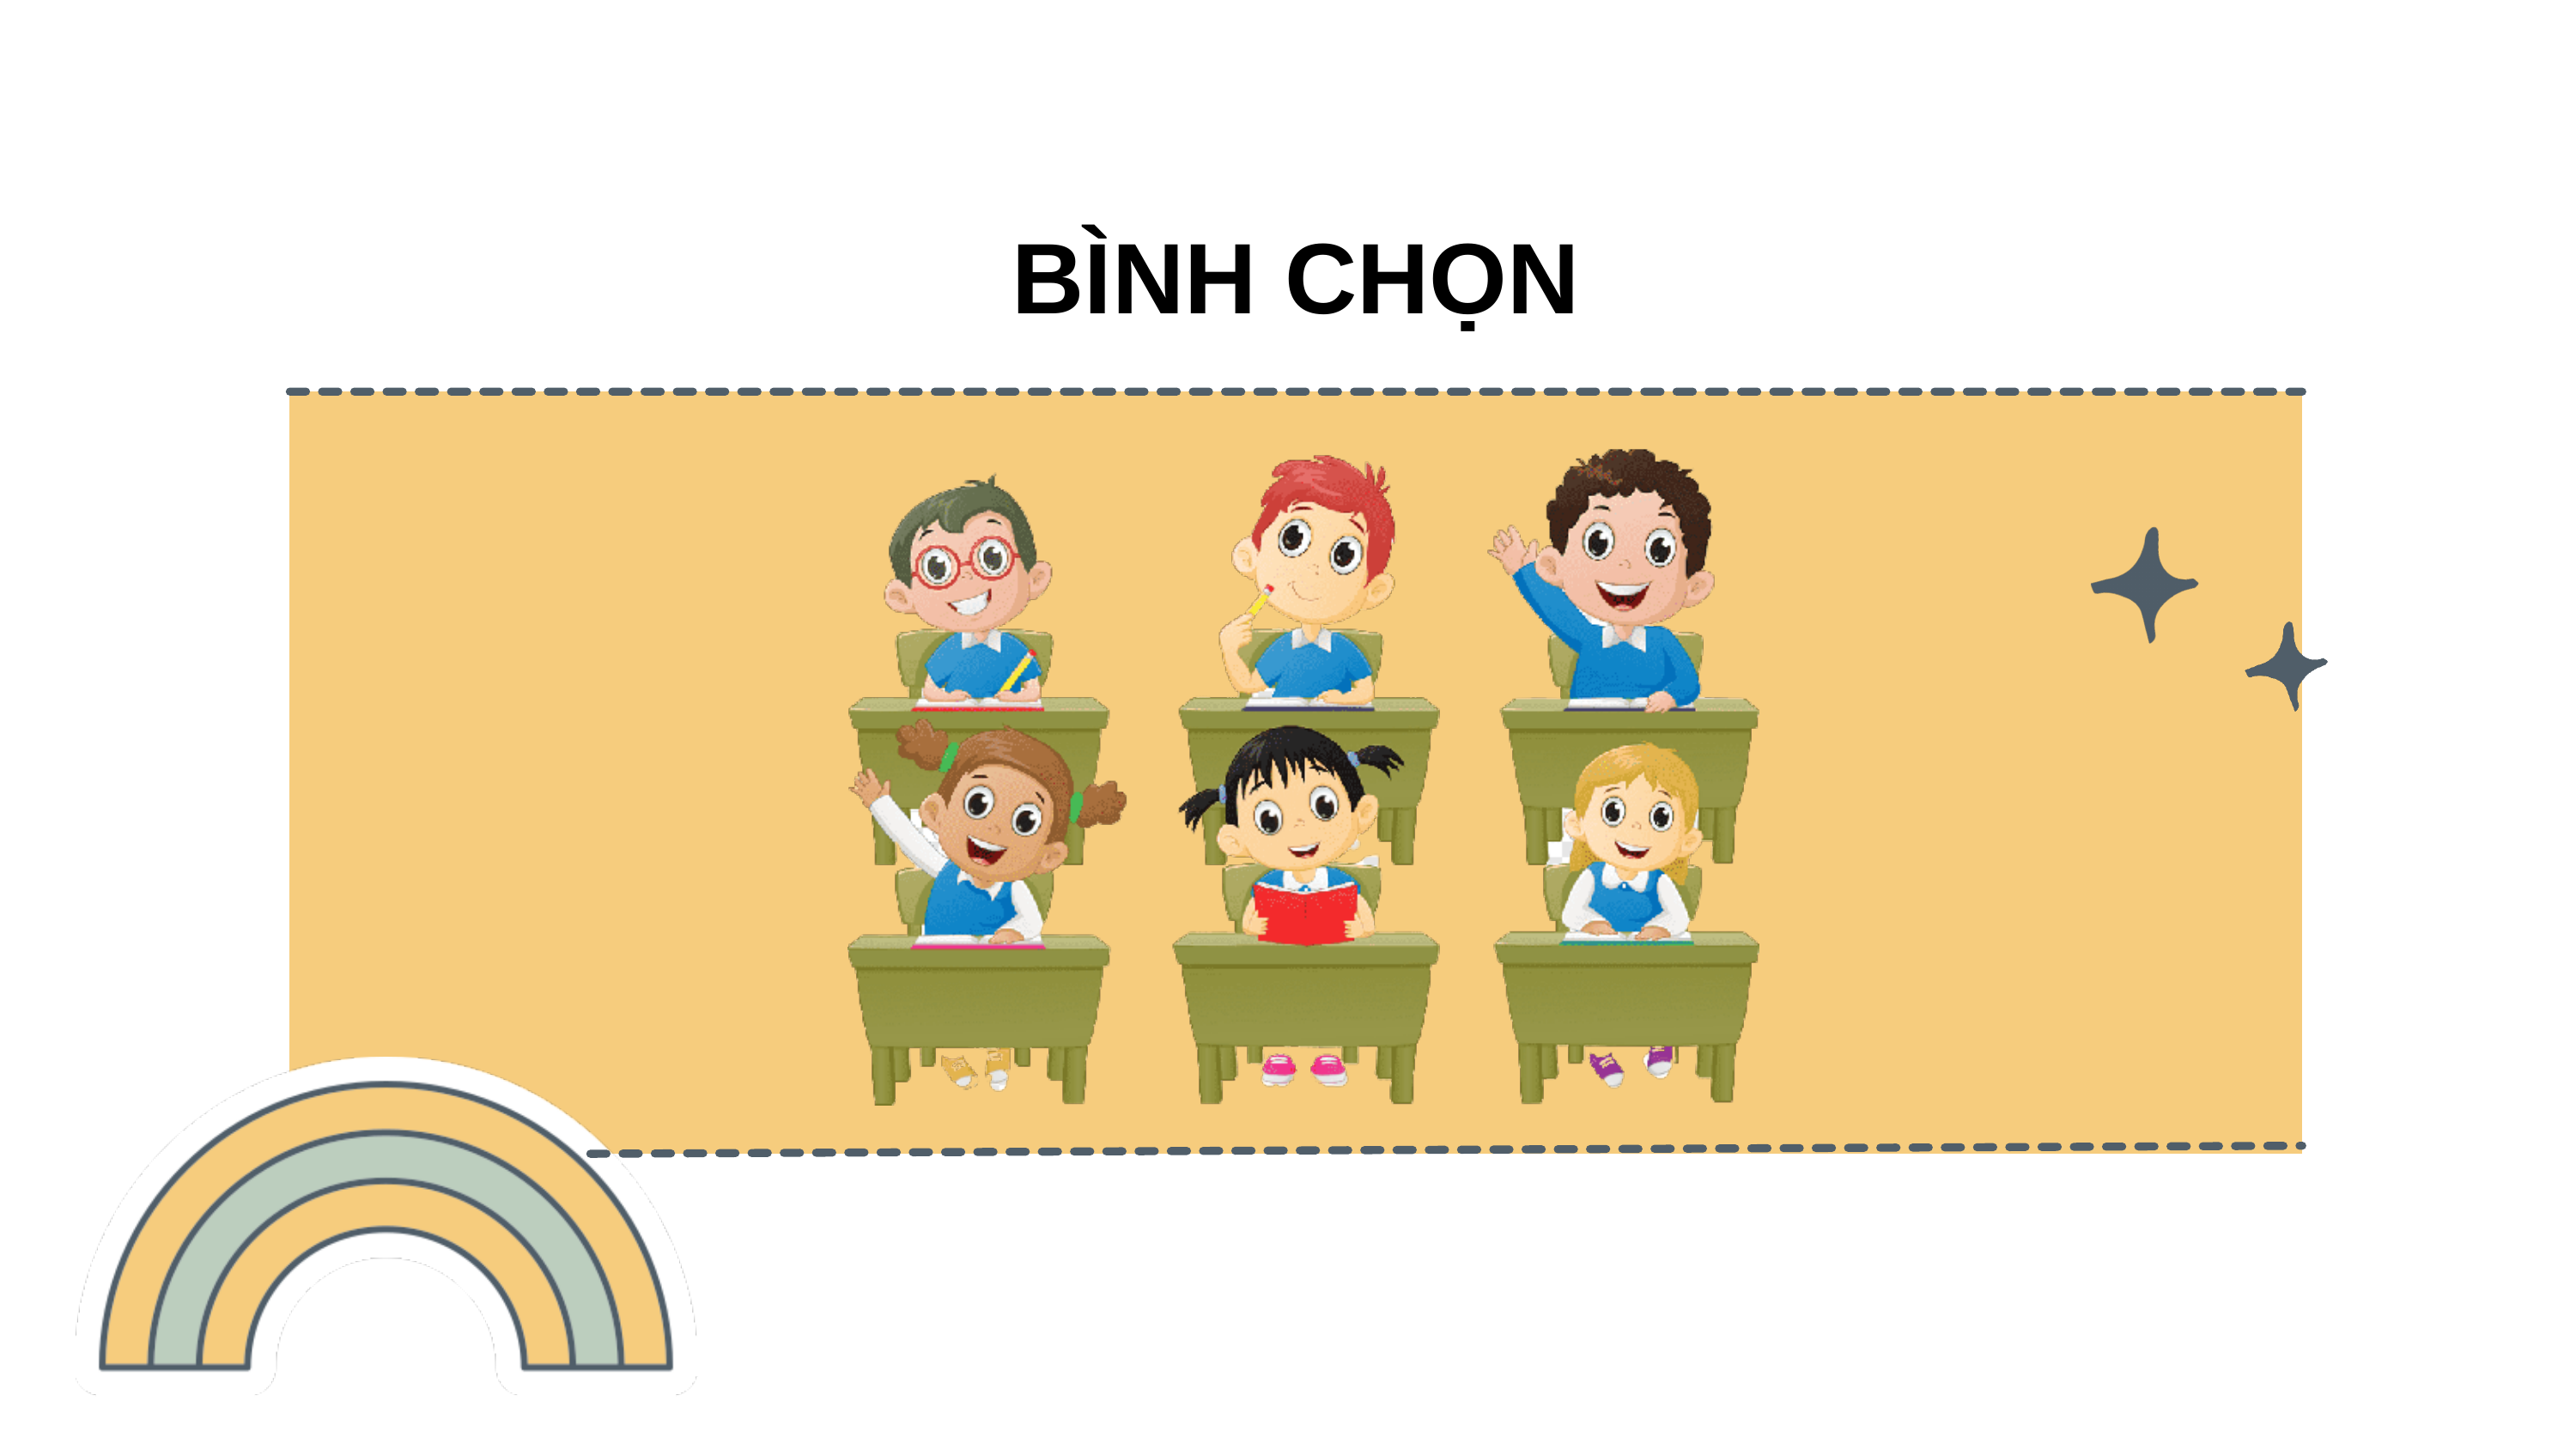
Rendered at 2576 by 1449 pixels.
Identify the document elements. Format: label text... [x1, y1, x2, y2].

text_box BÌNH CHỌN [962, 147, 1631, 341]
picture [848, 448, 1759, 1106]
picture [2091, 525, 2199, 644]
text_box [289, 391, 2303, 1155]
picture [2245, 620, 2328, 712]
picture [75, 1056, 698, 1397]
